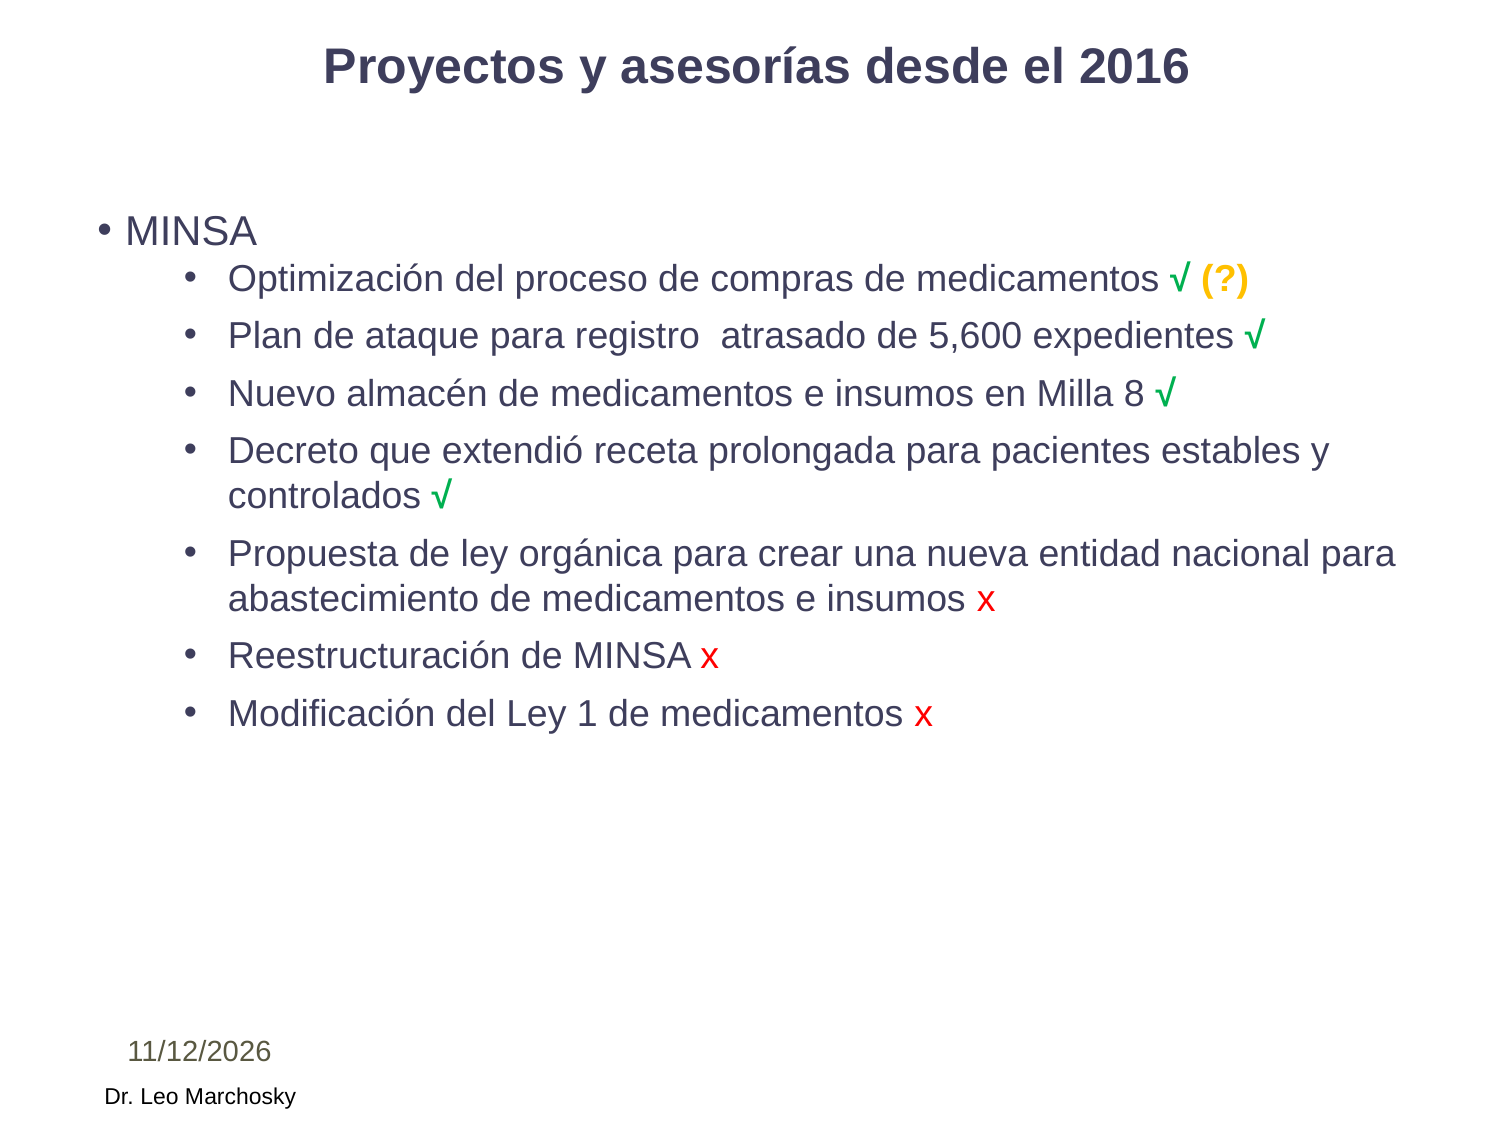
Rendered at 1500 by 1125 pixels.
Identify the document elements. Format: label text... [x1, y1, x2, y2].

list MINSA Optimización del proceso de compras de medicamentos √ (?) Plan de ataque para registro atrasado de 5,600 expedientes √ Nuevo almacén de medicamentos e insumos en Milla 8 √ Decreto que extendió receta prolongada para pacientes estables y controlados √ Propuesta de ley orgánica para crear una nueva entidad nacional para abastecimiento de medicamentos e insumos x Reestructuración de MINSA x Modificación del Ley 1 de medicamentos x [7, 196, 1500, 1125]
title Proyectos y asesorías desde el 2016 [51, 2, 1464, 126]
